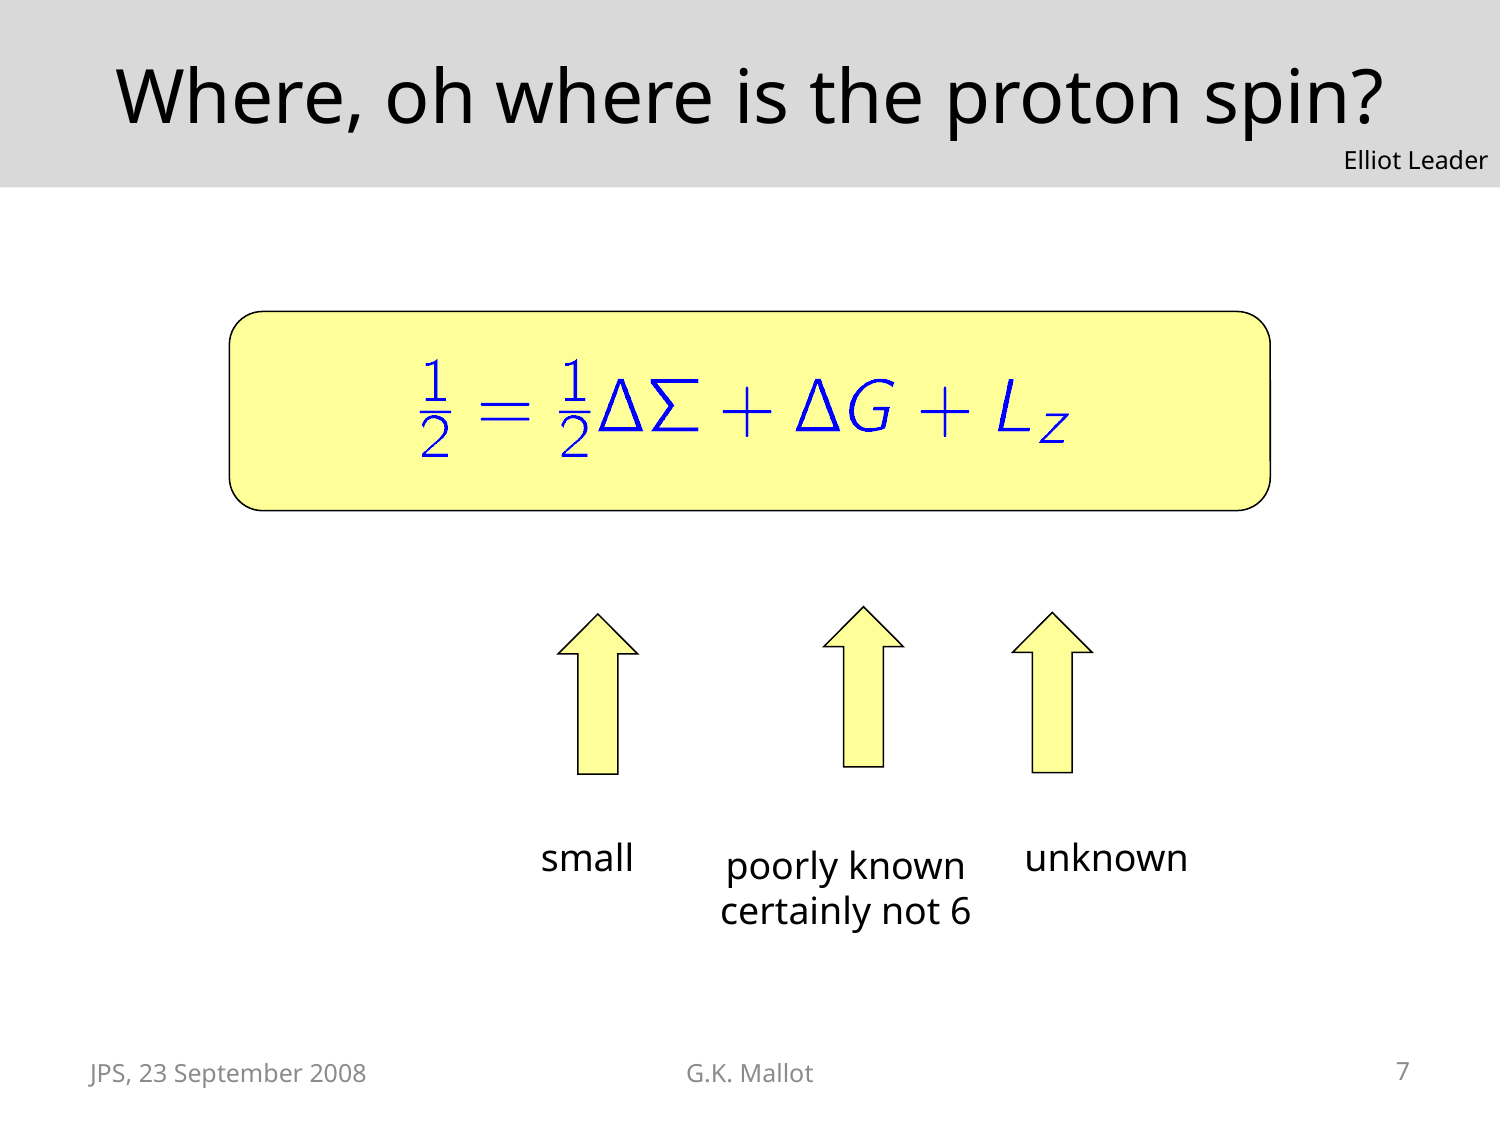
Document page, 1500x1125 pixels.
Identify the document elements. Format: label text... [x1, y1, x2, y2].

text_box poorly known certainly not 6 [705, 834, 987, 940]
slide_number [75, 1042, 425, 1103]
footer G.K. Mallot [512, 1042, 988, 1103]
text_box [823, 606, 904, 767]
text_box unknown [1009, 827, 1204, 887]
title Where, oh where is the proton spin? [0, 0, 1500, 188]
text_box [558, 613, 638, 775]
text_box Elliot Leader [1328, 137, 1500, 183]
picture [417, 356, 1071, 459]
slide_number 7 [1074, 1042, 1425, 1103]
text_box [1012, 612, 1093, 773]
text_box [229, 311, 1271, 511]
text_box small [526, 827, 649, 887]
